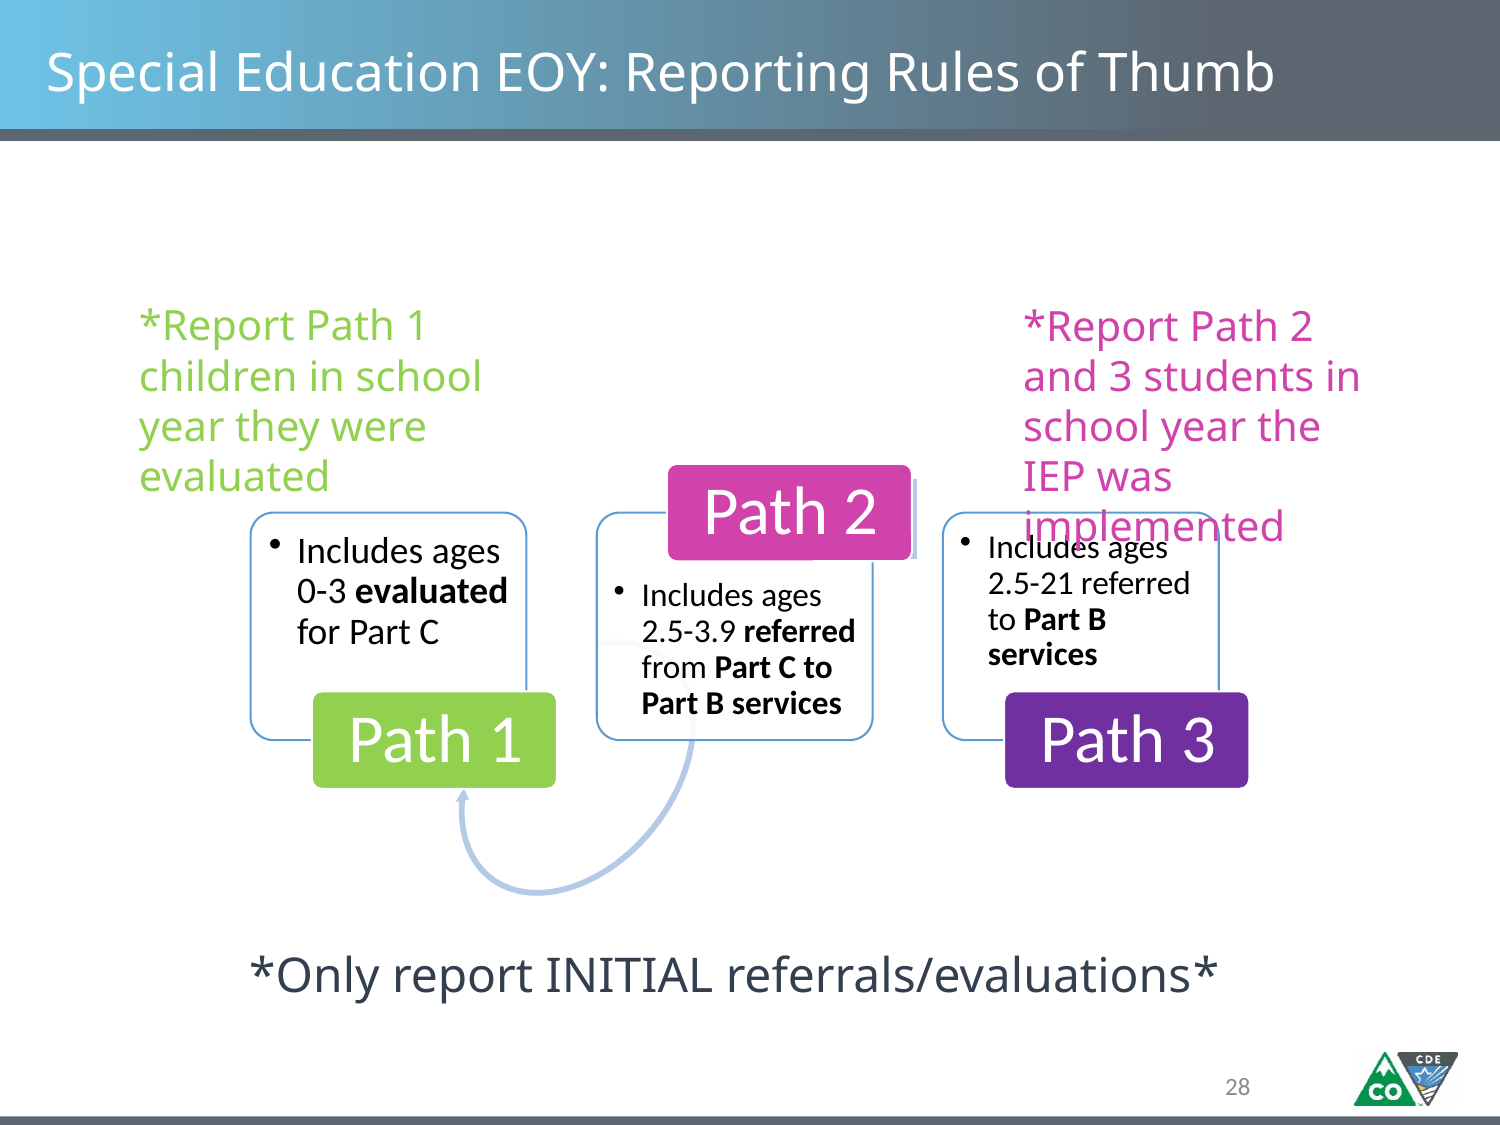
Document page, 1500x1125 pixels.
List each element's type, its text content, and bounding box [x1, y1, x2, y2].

text_box *Report Path 1 children in school year they were evaluated [116, 291, 503, 507]
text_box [249, 333, 1250, 919]
text_box *Report Path 2 and 3 students in school year the IEP was implemented [1008, 291, 1399, 557]
title Special Education EOY: Reporting Rules of Thumb [31, 31, 1354, 117]
picture [1354, 1052, 1458, 1106]
list *Only report INITIAL referrals/evaluations* [41, 291, 1421, 1015]
